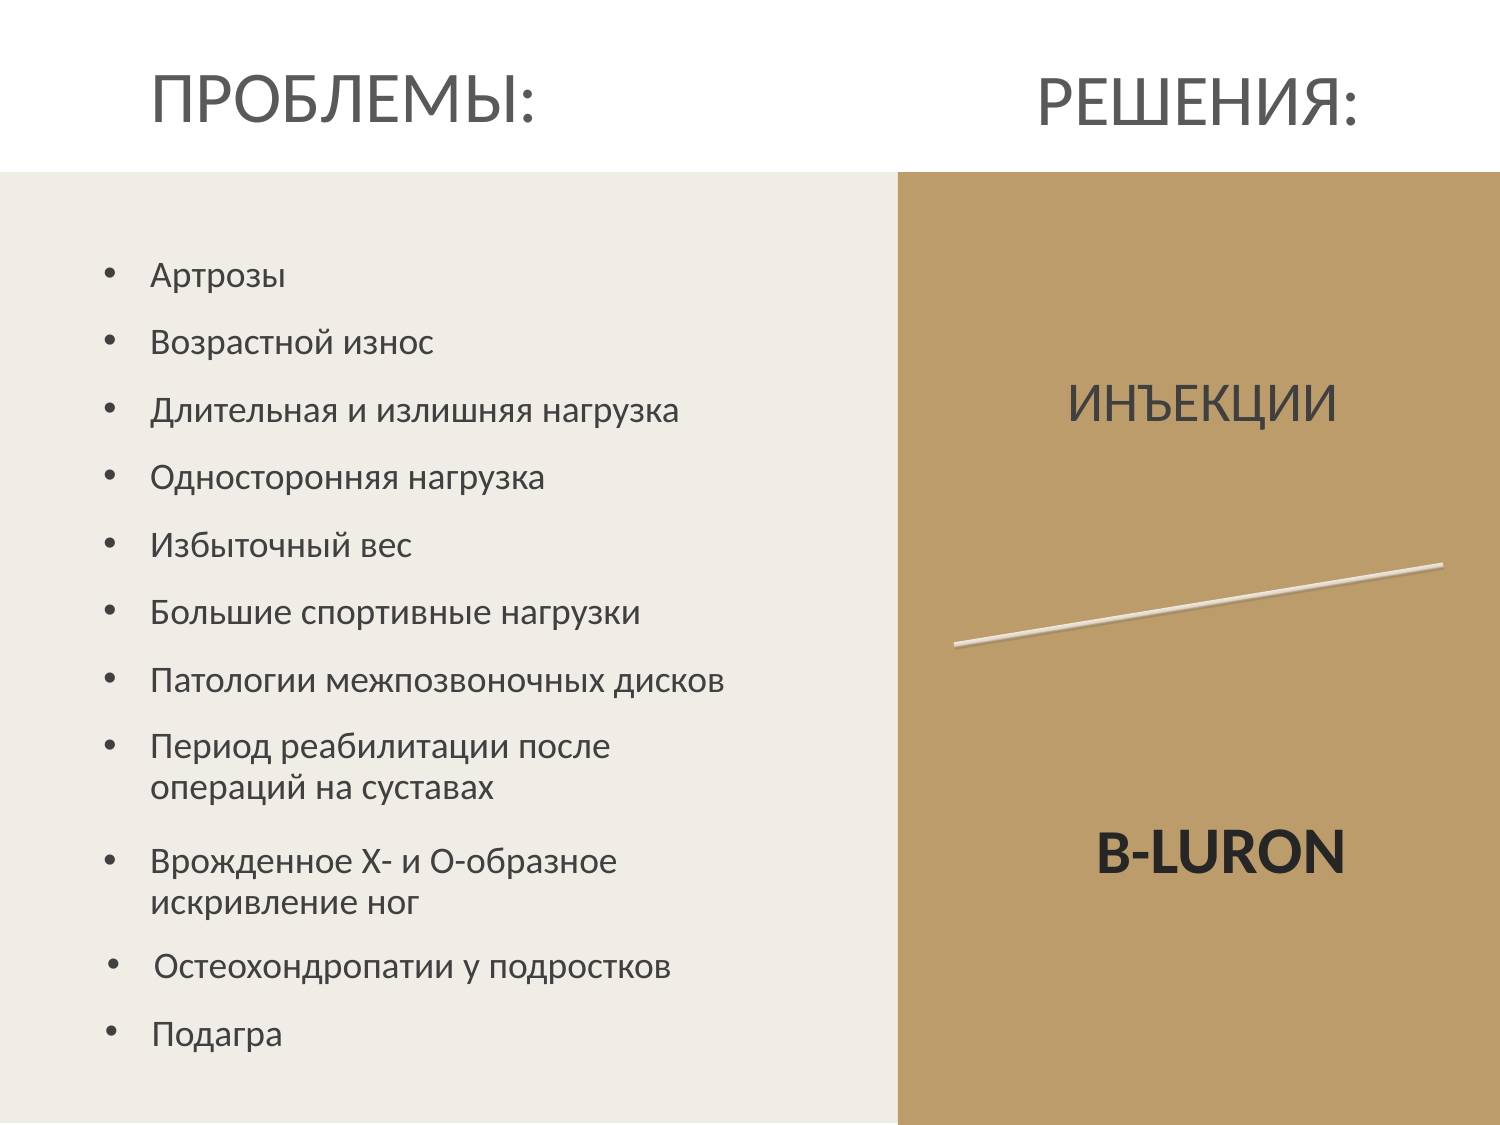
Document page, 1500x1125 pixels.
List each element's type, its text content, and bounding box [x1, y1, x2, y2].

text_box РЕШЕНИЯ: [1021, 45, 1447, 148]
picture [0, 172, 1500, 1125]
text_box ПРОБЛЕМЫ: [135, 42, 668, 145]
